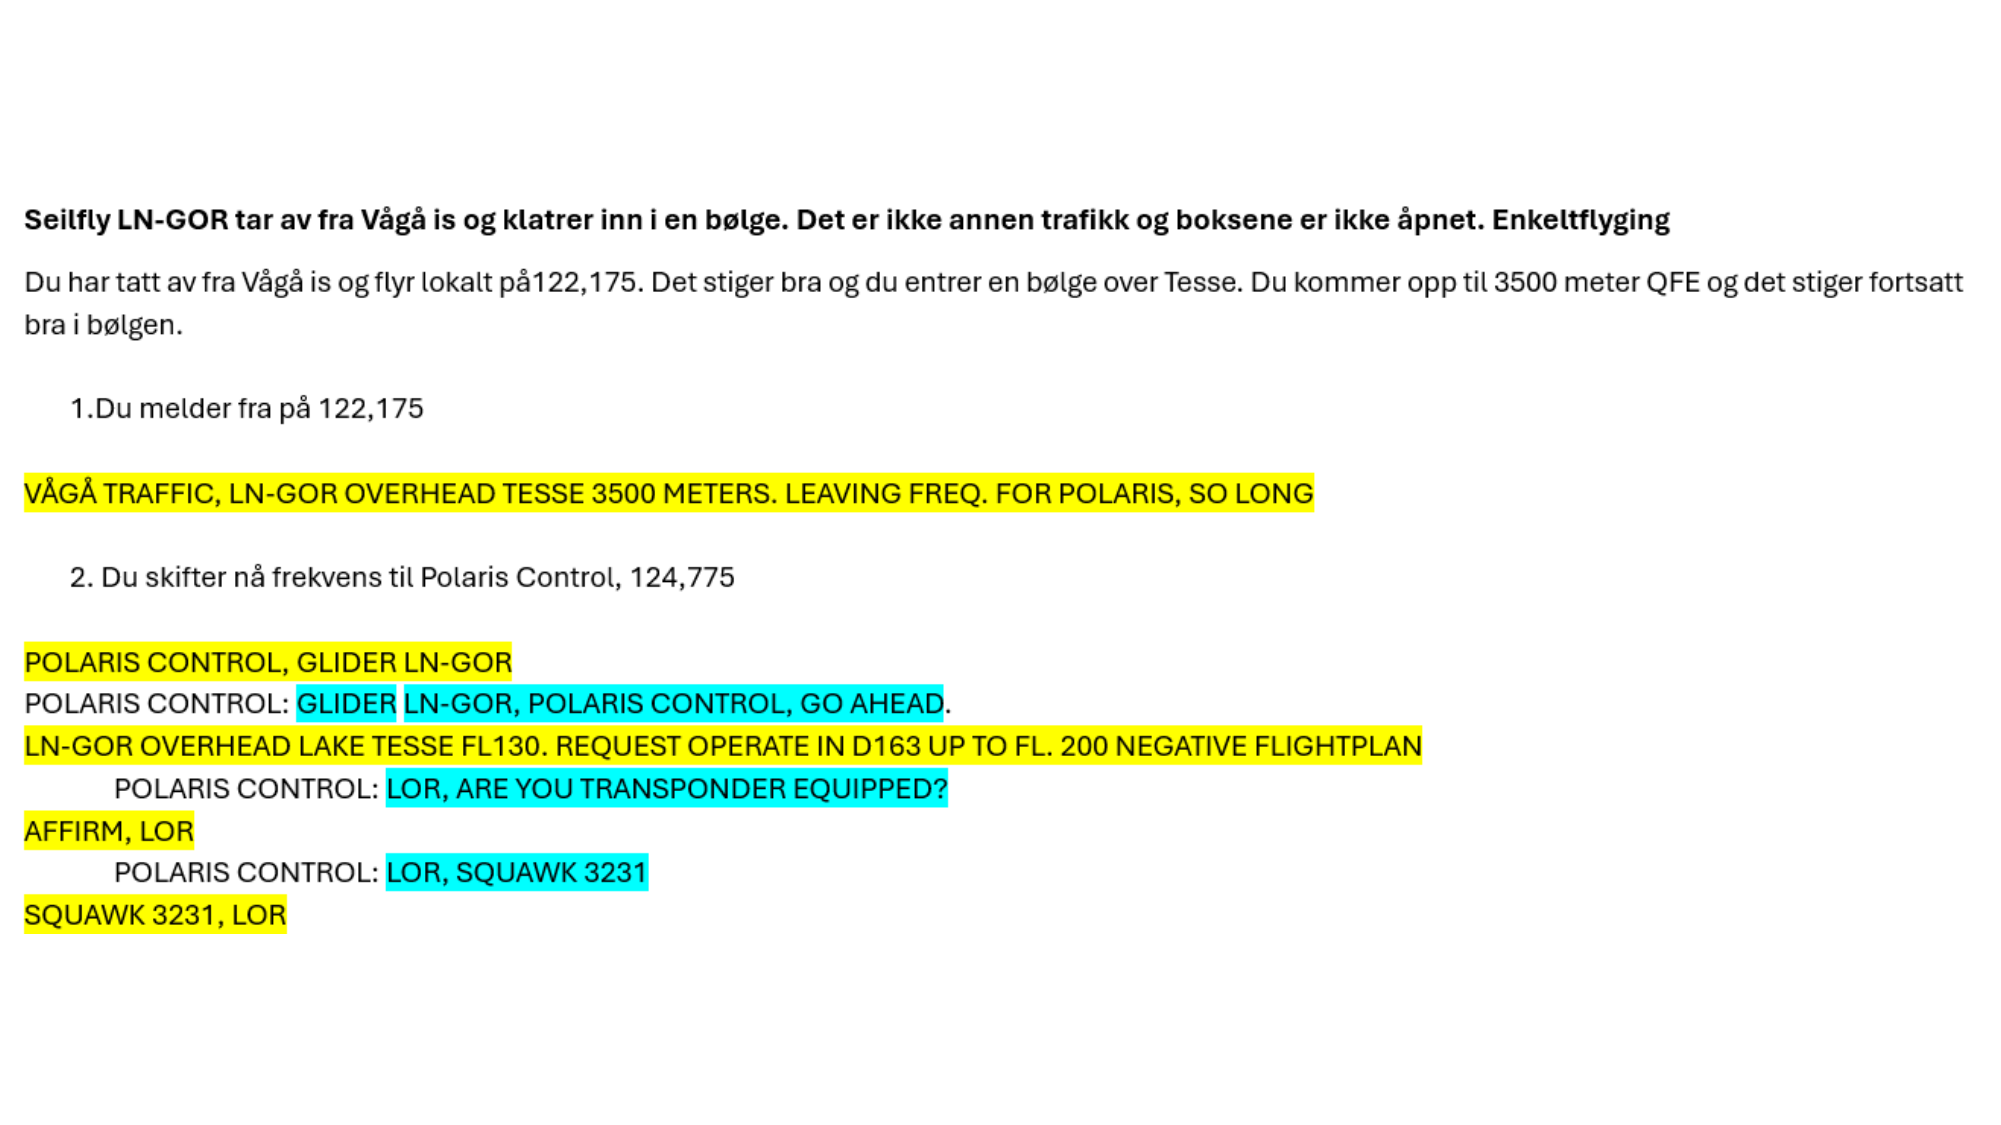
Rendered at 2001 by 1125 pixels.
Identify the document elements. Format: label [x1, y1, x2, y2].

picture [0, 190, 2000, 935]
